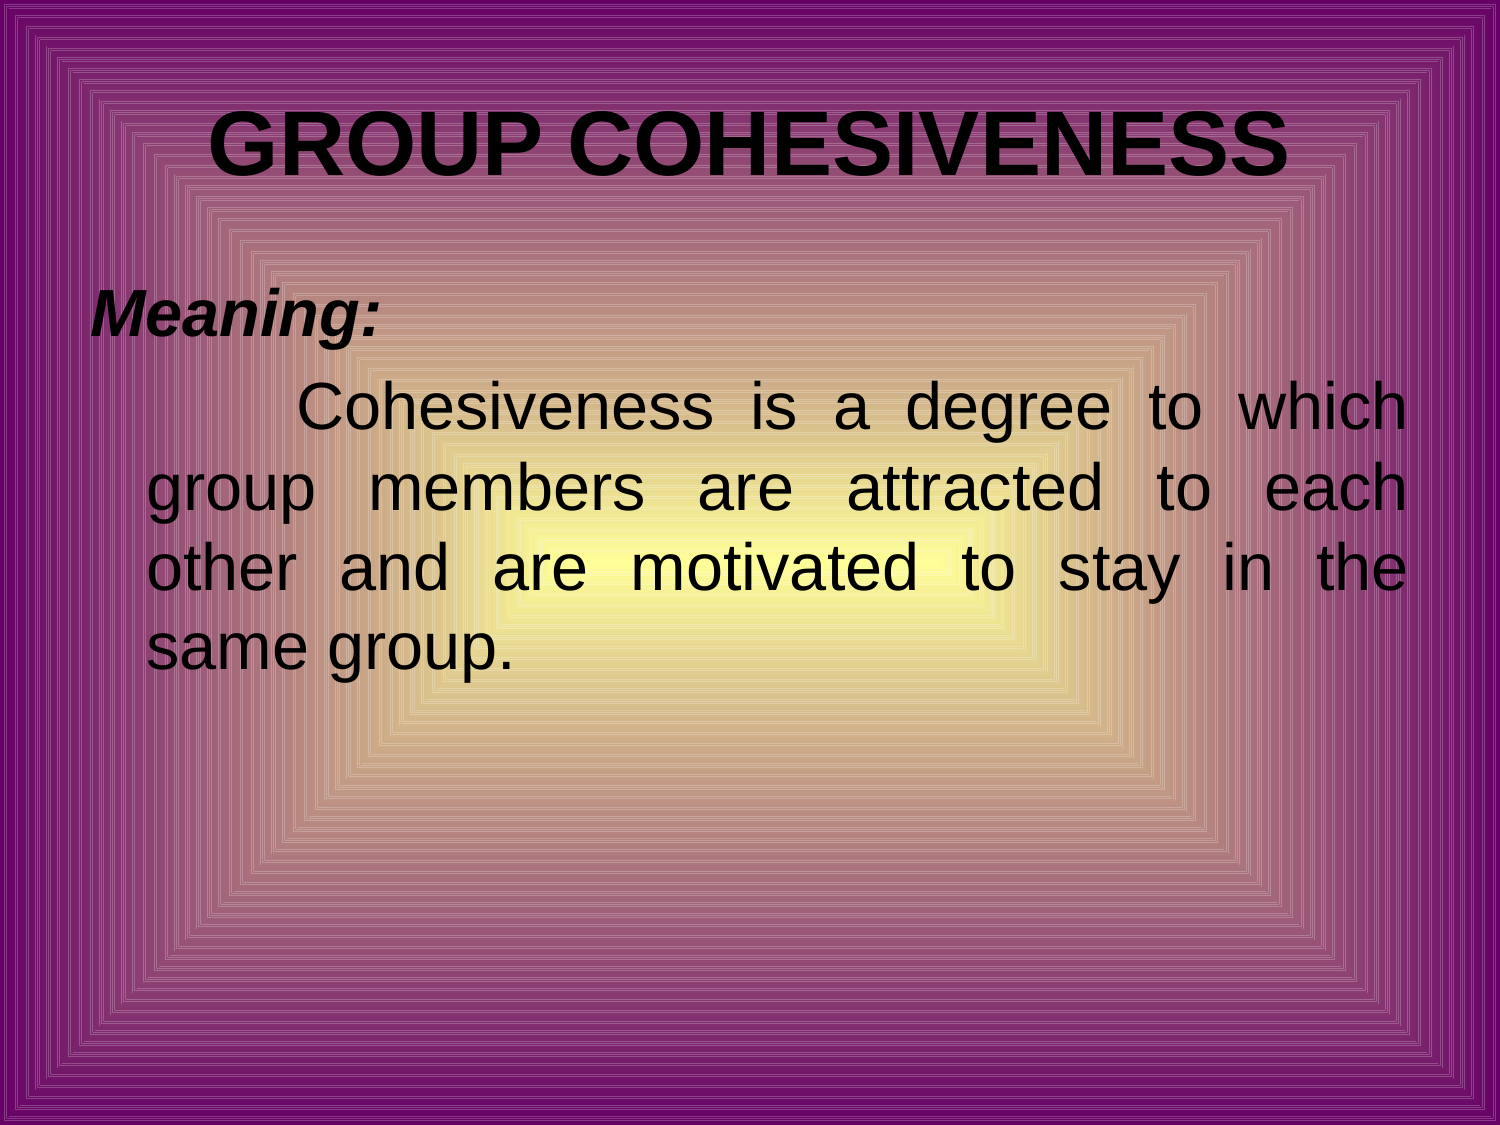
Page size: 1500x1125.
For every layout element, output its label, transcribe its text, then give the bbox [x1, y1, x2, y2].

list Meaning: Cohesiveness is a degree to which group members are attracted to each other and are motivated to stay in the same group. [74, 262, 1426, 1006]
title GROUP COHESIVENESS [74, 44, 1426, 233]
